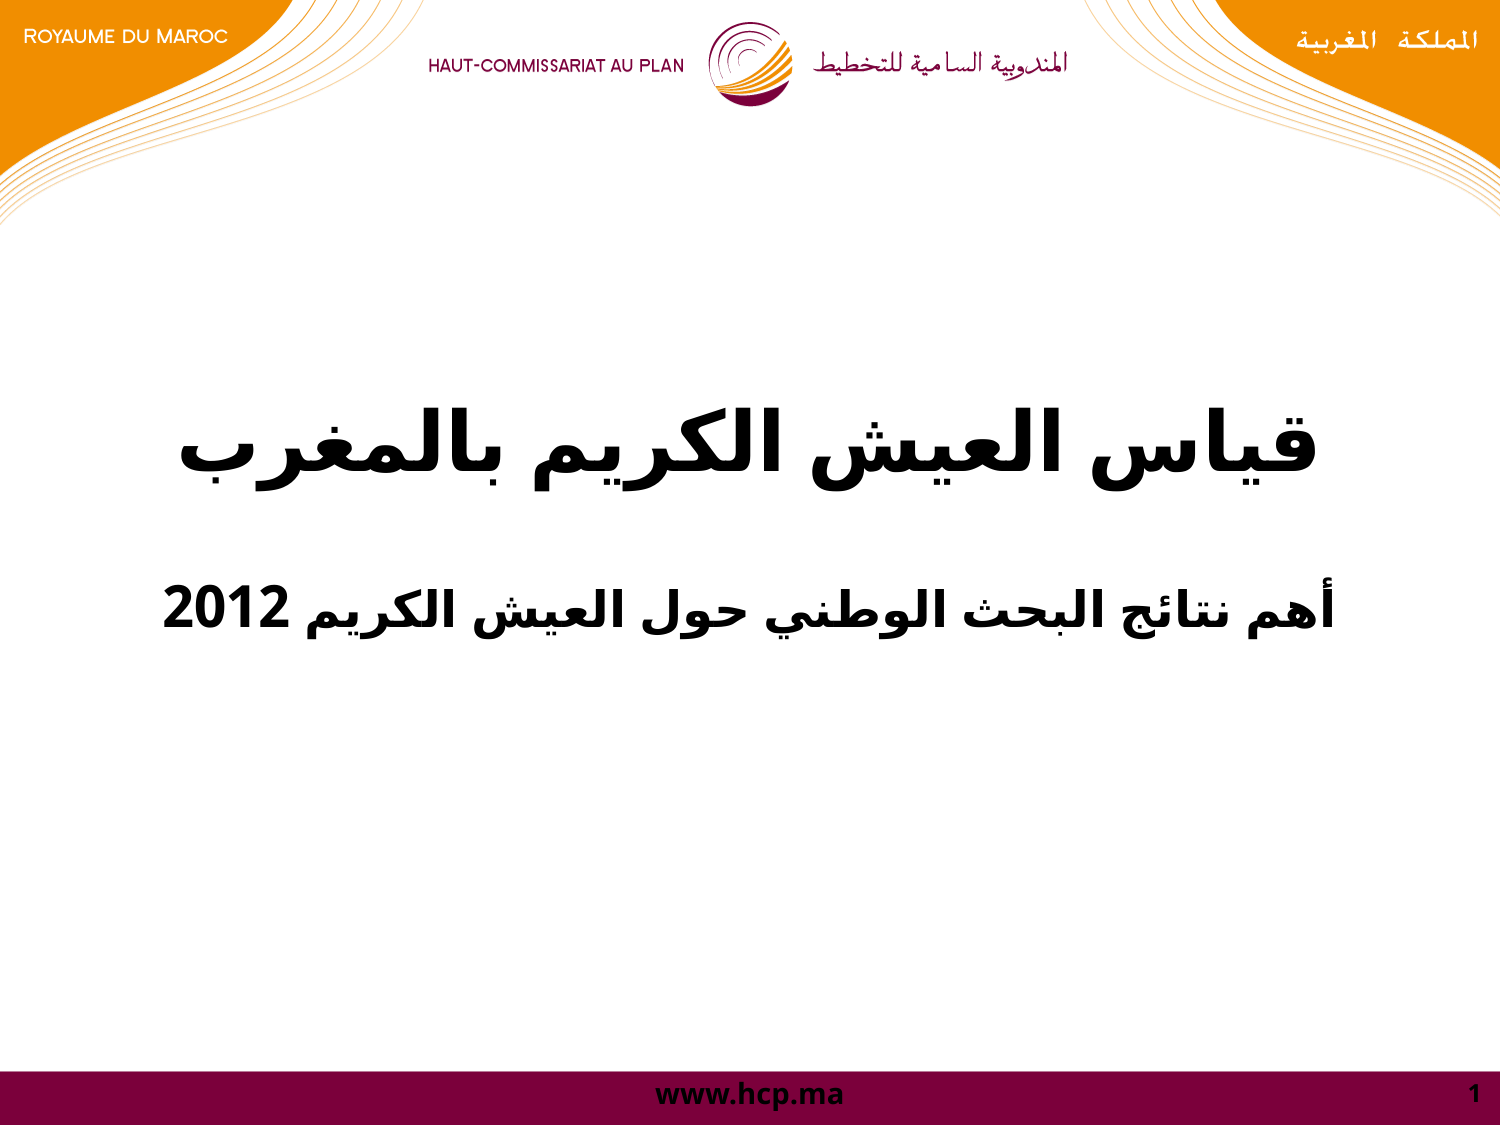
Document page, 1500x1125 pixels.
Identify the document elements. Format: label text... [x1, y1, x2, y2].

list قياس العيش الكريم بالمغرب أهم نتائج البحث الوطني حول العيش الكريم 2012 [74, 81, 1426, 1006]
slide_number 1 [1269, 1068, 1497, 1122]
picture [0, 0, 1500, 1125]
